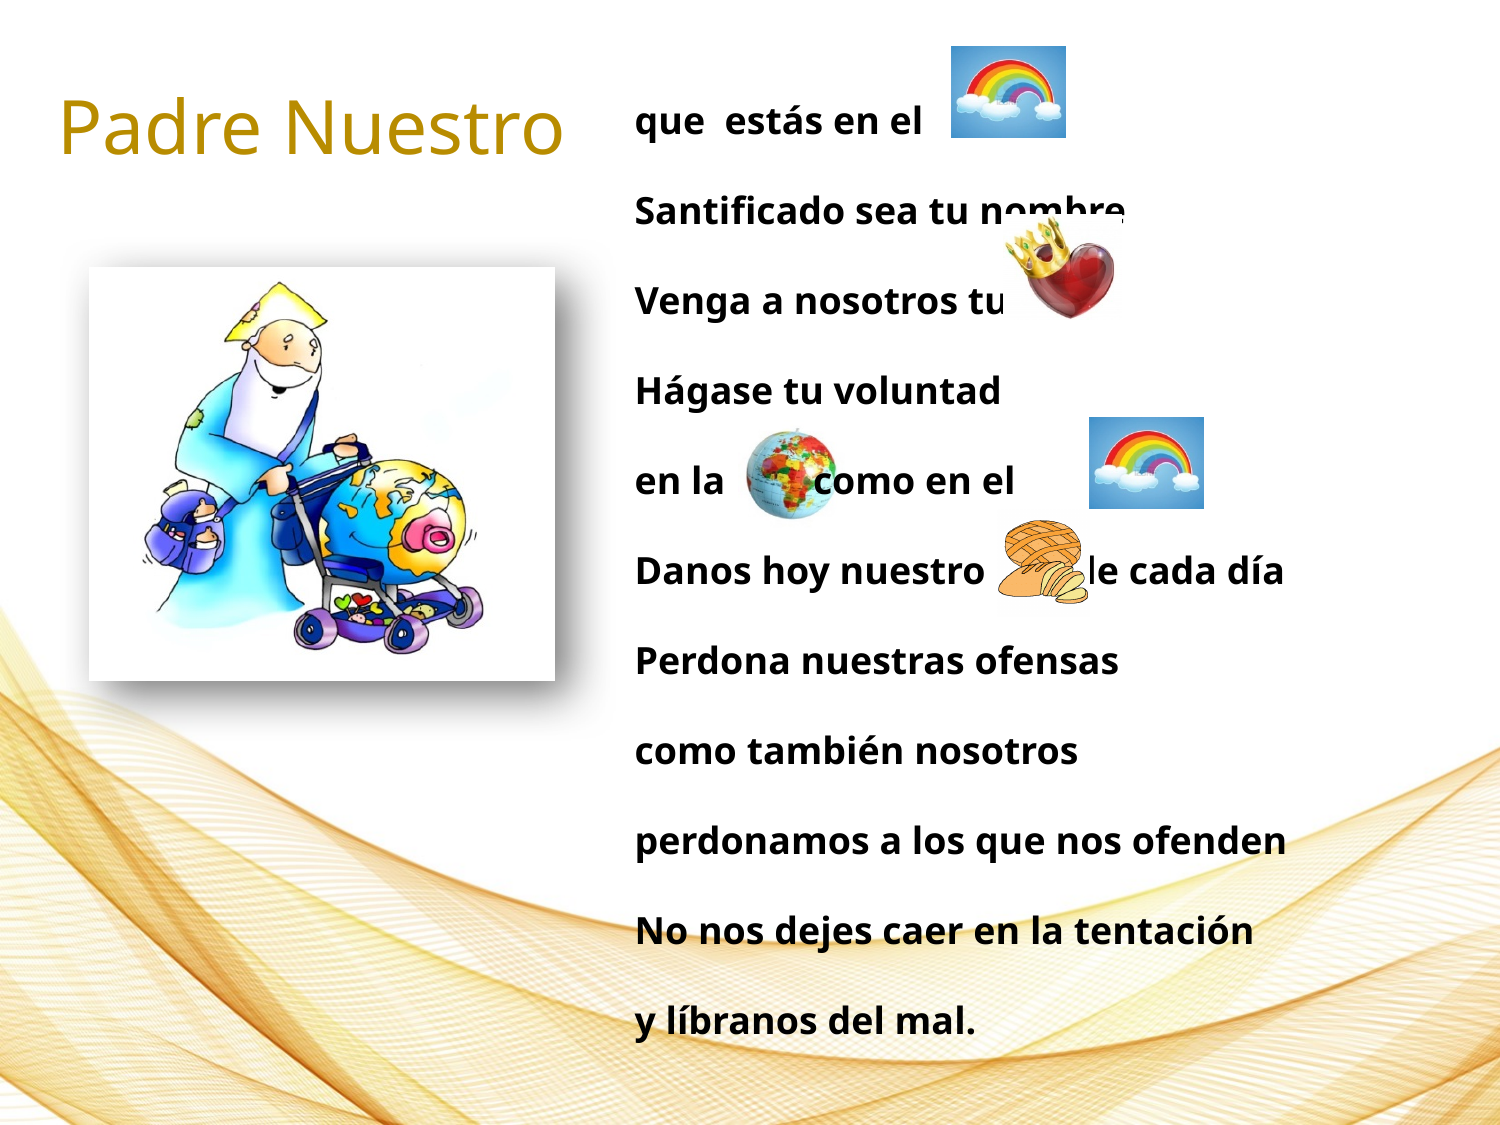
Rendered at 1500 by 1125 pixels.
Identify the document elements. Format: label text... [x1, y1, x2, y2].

text_box Padre Nuestro [42, 72, 581, 178]
picture [0, 0, 1500, 1125]
text_box que estás en el Santificado sea tu nombre Venga a nosotros tu Hágase tu voluntad en la como en el Danos hoy nuestro de cada día Perdona nuestras ofensas como también nosotros perdonamos a los que nos ofenden No nos dejes caer en la tentación y líbranos del mal. [619, 89, 1495, 1094]
